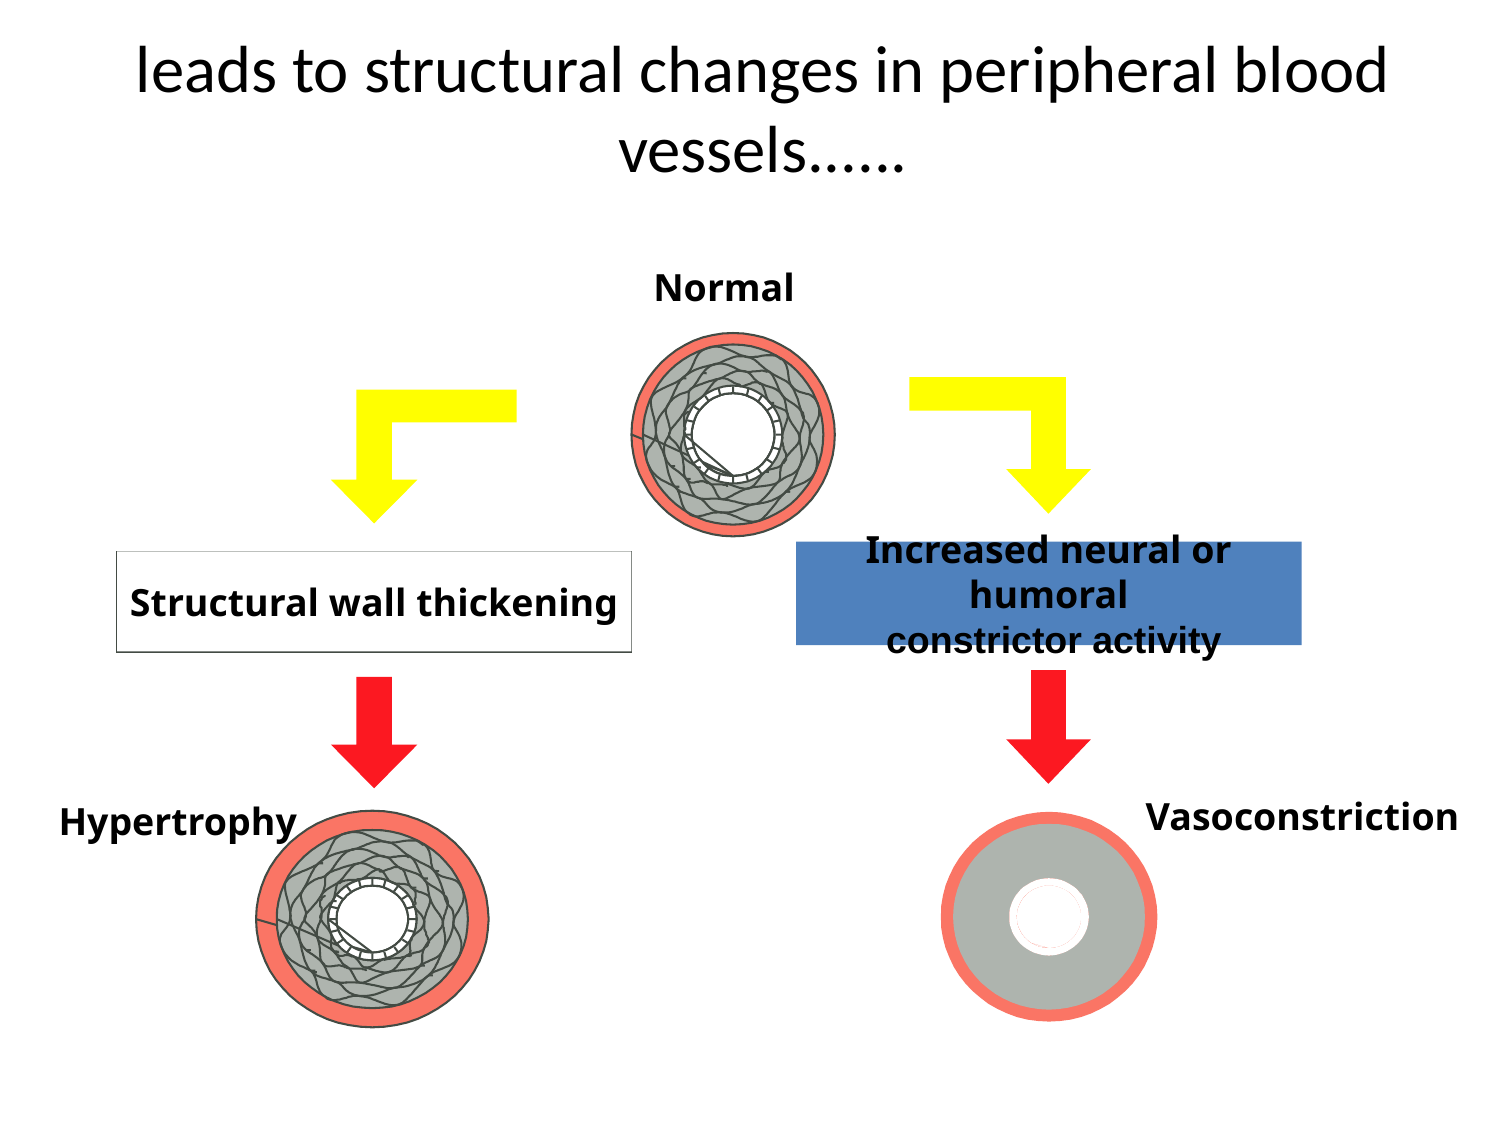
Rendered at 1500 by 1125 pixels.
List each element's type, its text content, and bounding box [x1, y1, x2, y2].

title leads to structural changes in peripheral blood vessels...... [115, 0, 1411, 251]
text_box Normal [653, 263, 796, 309]
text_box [66, 389, 632, 1028]
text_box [795, 376, 1456, 1022]
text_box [631, 332, 836, 537]
